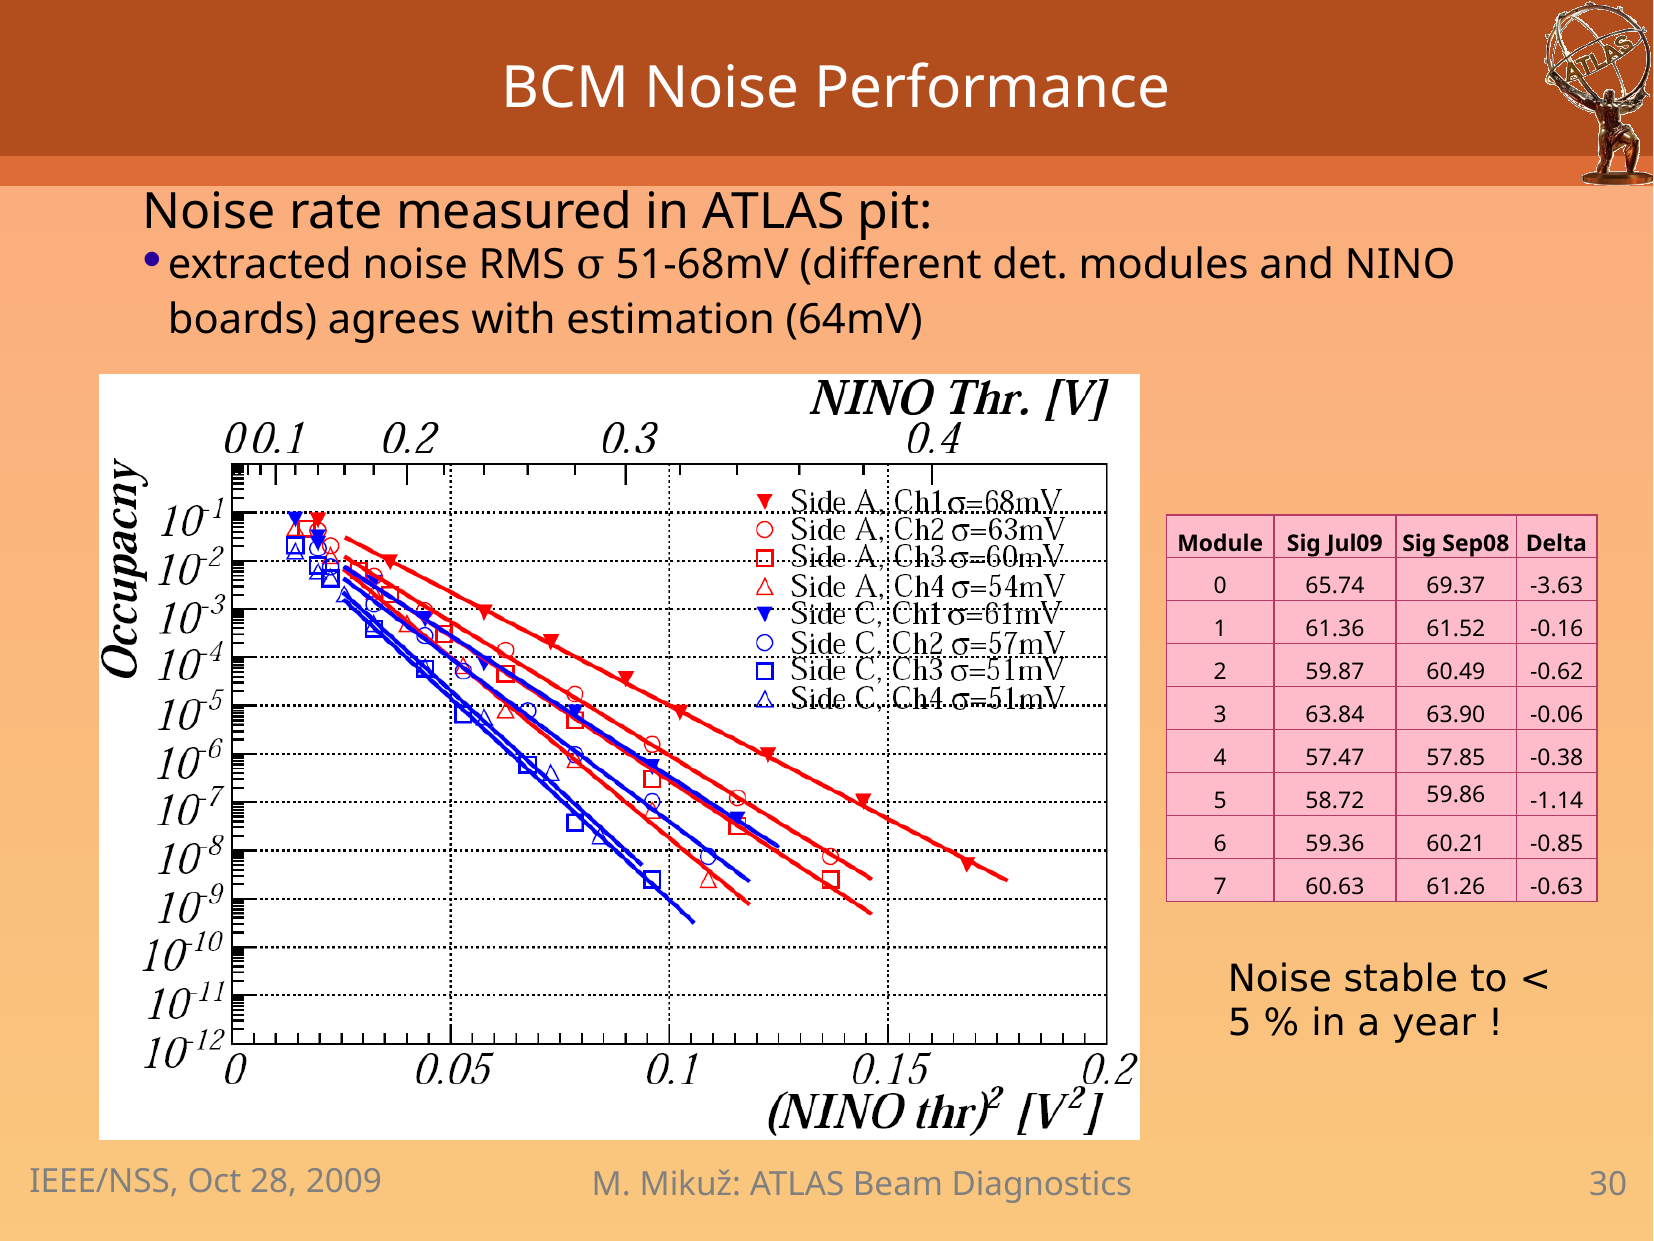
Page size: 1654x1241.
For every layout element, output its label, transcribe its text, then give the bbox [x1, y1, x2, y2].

table_cell 58.72 [1275, 773, 1395, 815]
table_cell -0.38 [1517, 730, 1596, 772]
table_cell 57.85 [1397, 730, 1516, 772]
table_cell 60.63 [1275, 859, 1395, 901]
table_cell -0.85 [1517, 816, 1596, 858]
table_cell 69.37 [1397, 558, 1516, 600]
slide_number 30 [1243, 1162, 1628, 1217]
table_cell 57.47 [1275, 730, 1395, 772]
table_cell 63.84 [1275, 687, 1395, 729]
table_cell -3.63 [1517, 558, 1596, 600]
subtitle Noise rate measured in ATLAS pit: extracted noise RMS σ 51-68mV (different det. modules and NINO boards) agrees with estimation (64mV) [84, 203, 1564, 422]
table_cell 3 [1167, 687, 1273, 729]
table_cell 5 [1167, 773, 1273, 815]
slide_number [29, 1162, 415, 1216]
table_cell 61.26 [1397, 859, 1516, 901]
footer M. Mikuž: ATLAS Beam Diagnostics [562, 1162, 1163, 1217]
table_cell -0.06 [1517, 687, 1596, 729]
table_cell 61.52 [1397, 601, 1516, 643]
table_cell 59.87 [1275, 644, 1395, 686]
table_cell 63.90 [1397, 687, 1516, 729]
table_cell 59.86 [1397, 773, 1516, 815]
table_cell -1.14 [1517, 773, 1596, 815]
title BCM Noise Performance [58, 11, 1613, 161]
picture [1541, 0, 1654, 186]
table_cell -0.63 [1517, 859, 1596, 901]
table_cell 4 [1167, 730, 1273, 772]
table_cell 2 [1167, 644, 1273, 686]
table_cell 65.74 [1275, 558, 1395, 600]
table_cell 1 [1167, 601, 1273, 643]
table_cell 0 [1167, 558, 1273, 600]
table_cell -0.16 [1517, 601, 1596, 643]
table_header Module [1167, 516, 1273, 557]
table_cell 59.36 [1275, 816, 1395, 858]
table_header Delta [1517, 516, 1596, 557]
table_cell 7 [1167, 859, 1273, 901]
table_cell 61.36 [1275, 601, 1395, 643]
table_header Sig Jul09 [1275, 516, 1395, 557]
table_cell 60.49 [1397, 644, 1516, 686]
table_cell 60.21 [1397, 816, 1516, 858]
picture [99, 373, 1140, 1140]
table_cell -0.62 [1517, 644, 1596, 686]
text_box Noise stable to < 5 % in a year ! [1213, 948, 1600, 1052]
table_cell 6 [1167, 816, 1273, 858]
table_header Sig Sep08 [1397, 516, 1516, 557]
